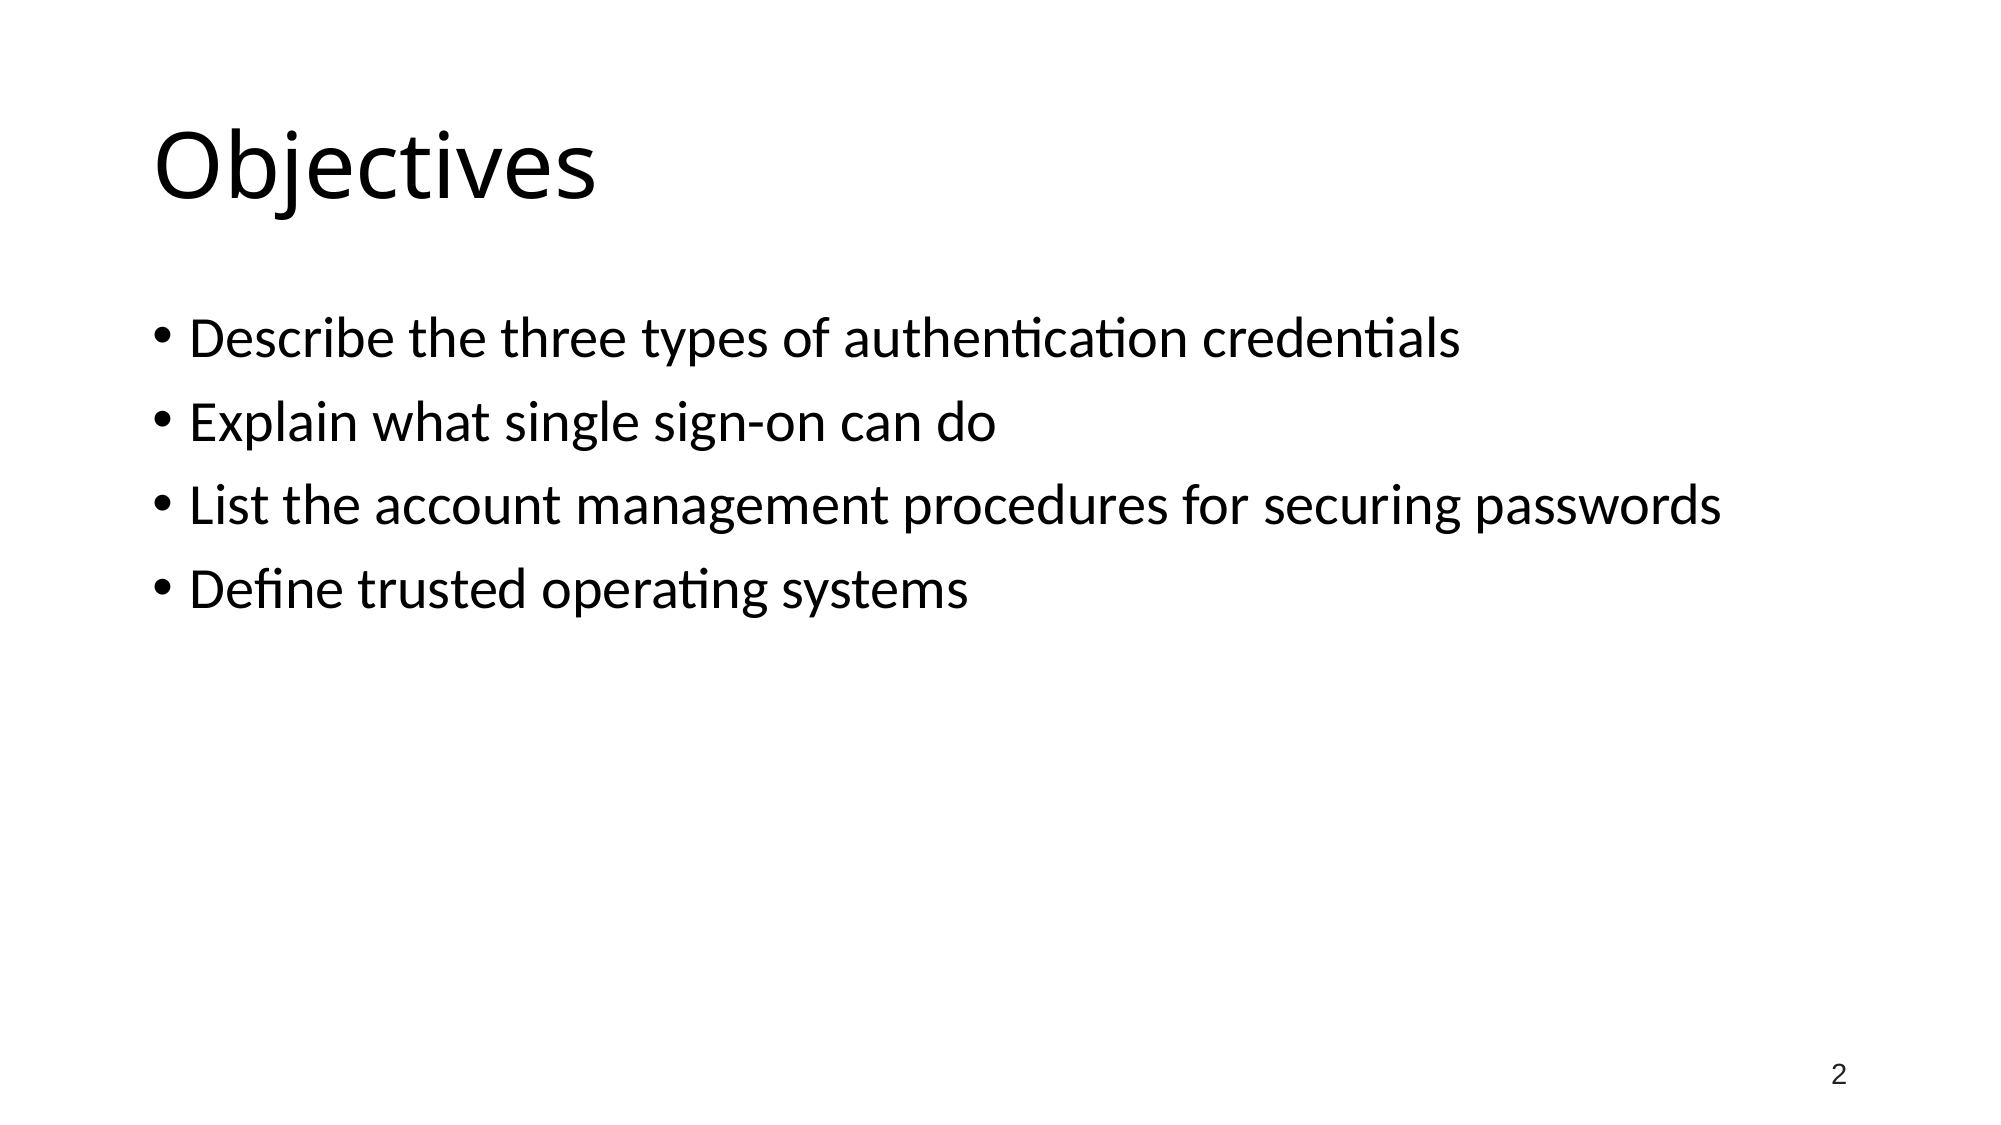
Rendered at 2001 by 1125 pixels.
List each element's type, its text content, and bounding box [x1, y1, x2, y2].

title Objectives [137, 59, 1863, 278]
list Describe the three types of authentication credentials Explain what single sign-on can do List the account management procedures for securing passwords Define trusted operating systems [137, 299, 1863, 1014]
slide_number 2 [1412, 1042, 1863, 1103]
